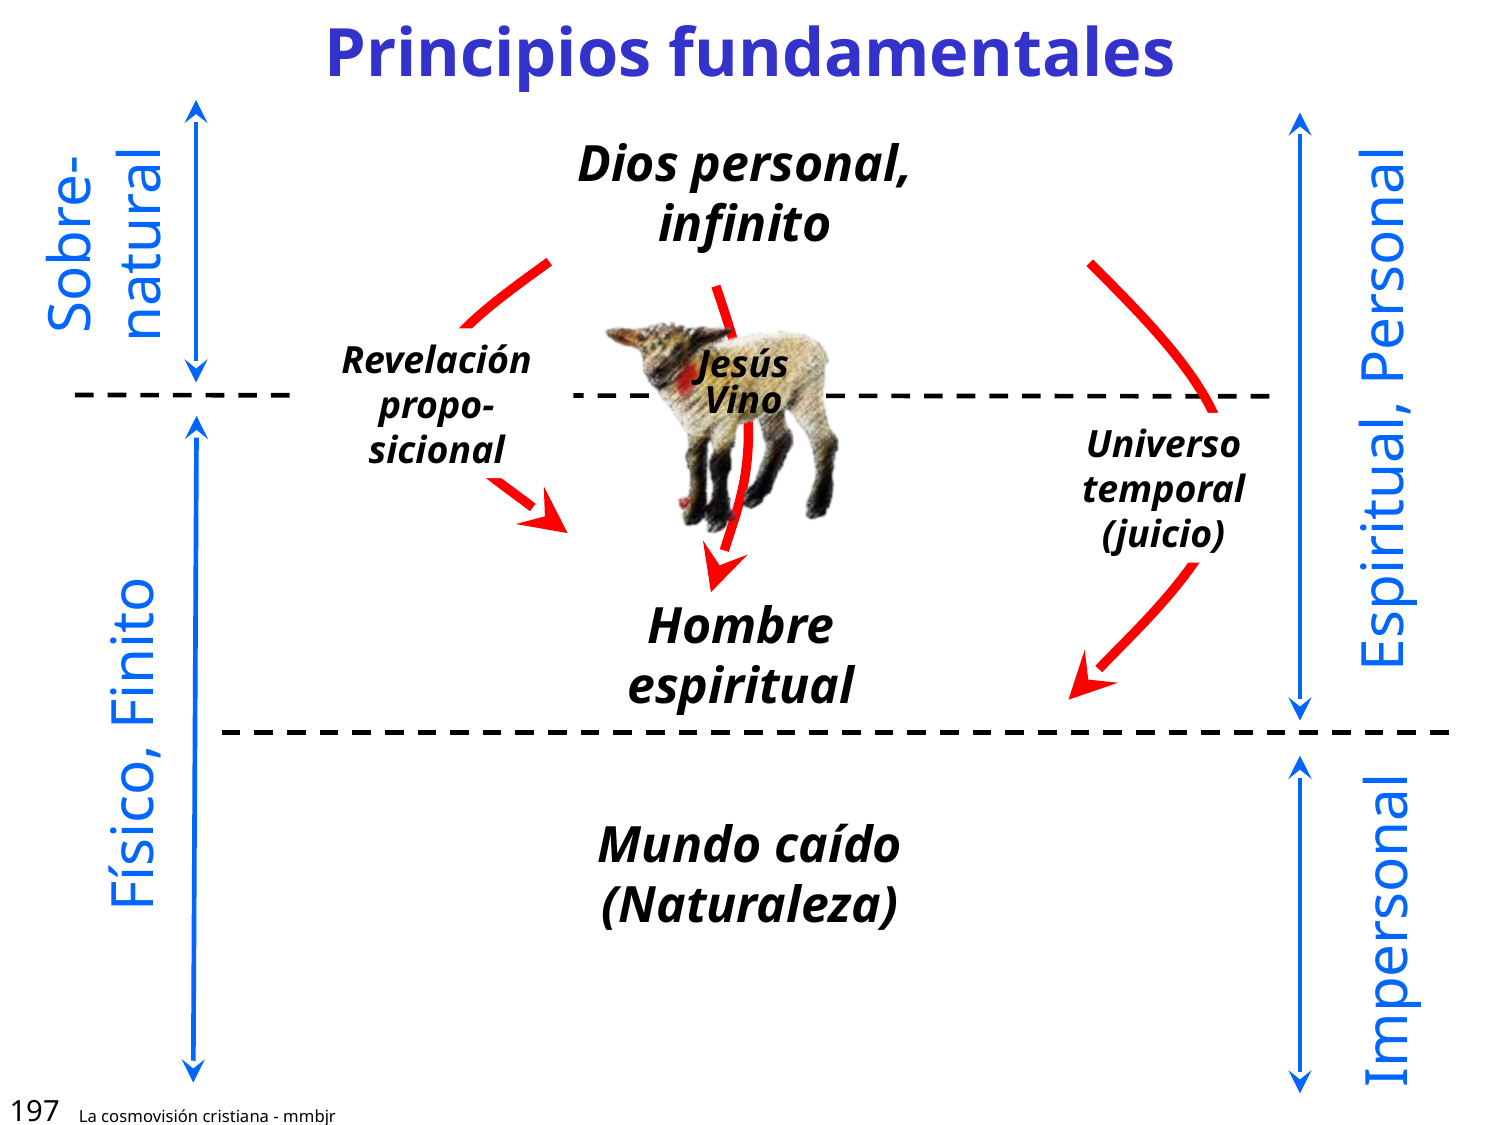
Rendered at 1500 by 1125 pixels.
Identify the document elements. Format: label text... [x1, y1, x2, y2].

text_box Espiritual, Personal [1337, 131, 1423, 686]
text_box Mundo caído (Naturaleza) [524, 805, 975, 940]
picture [603, 318, 841, 544]
text_box [707, 552, 728, 585]
text_box Físico, Finito [87, 562, 173, 927]
text_box [1082, 405, 1213, 412]
title Principios fundamentales [112, 0, 1388, 100]
text_box [465, 261, 554, 328]
slide_number 197 [0, 1084, 307, 1125]
slide_number La cosmovisión cristiana - mmbjr [63, 1097, 477, 1125]
text_box Impersonal [1341, 758, 1427, 1102]
text_box Hombre espiritual [612, 585, 870, 721]
text_box [1068, 563, 1192, 700]
text_box Universo temporal (juicio) [1067, 412, 1261, 563]
text_box [715, 286, 727, 317]
text_box [494, 479, 568, 534]
text_box Revelación propo-sicional [299, 328, 574, 393]
text_box [1083, 262, 1203, 393]
text_box Dios personal, infinito [562, 123, 928, 259]
text_box Revelación propo-sicional [299, 405, 574, 479]
text_box Sobre- natural [24, 131, 180, 358]
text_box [192, 415, 197, 1083]
